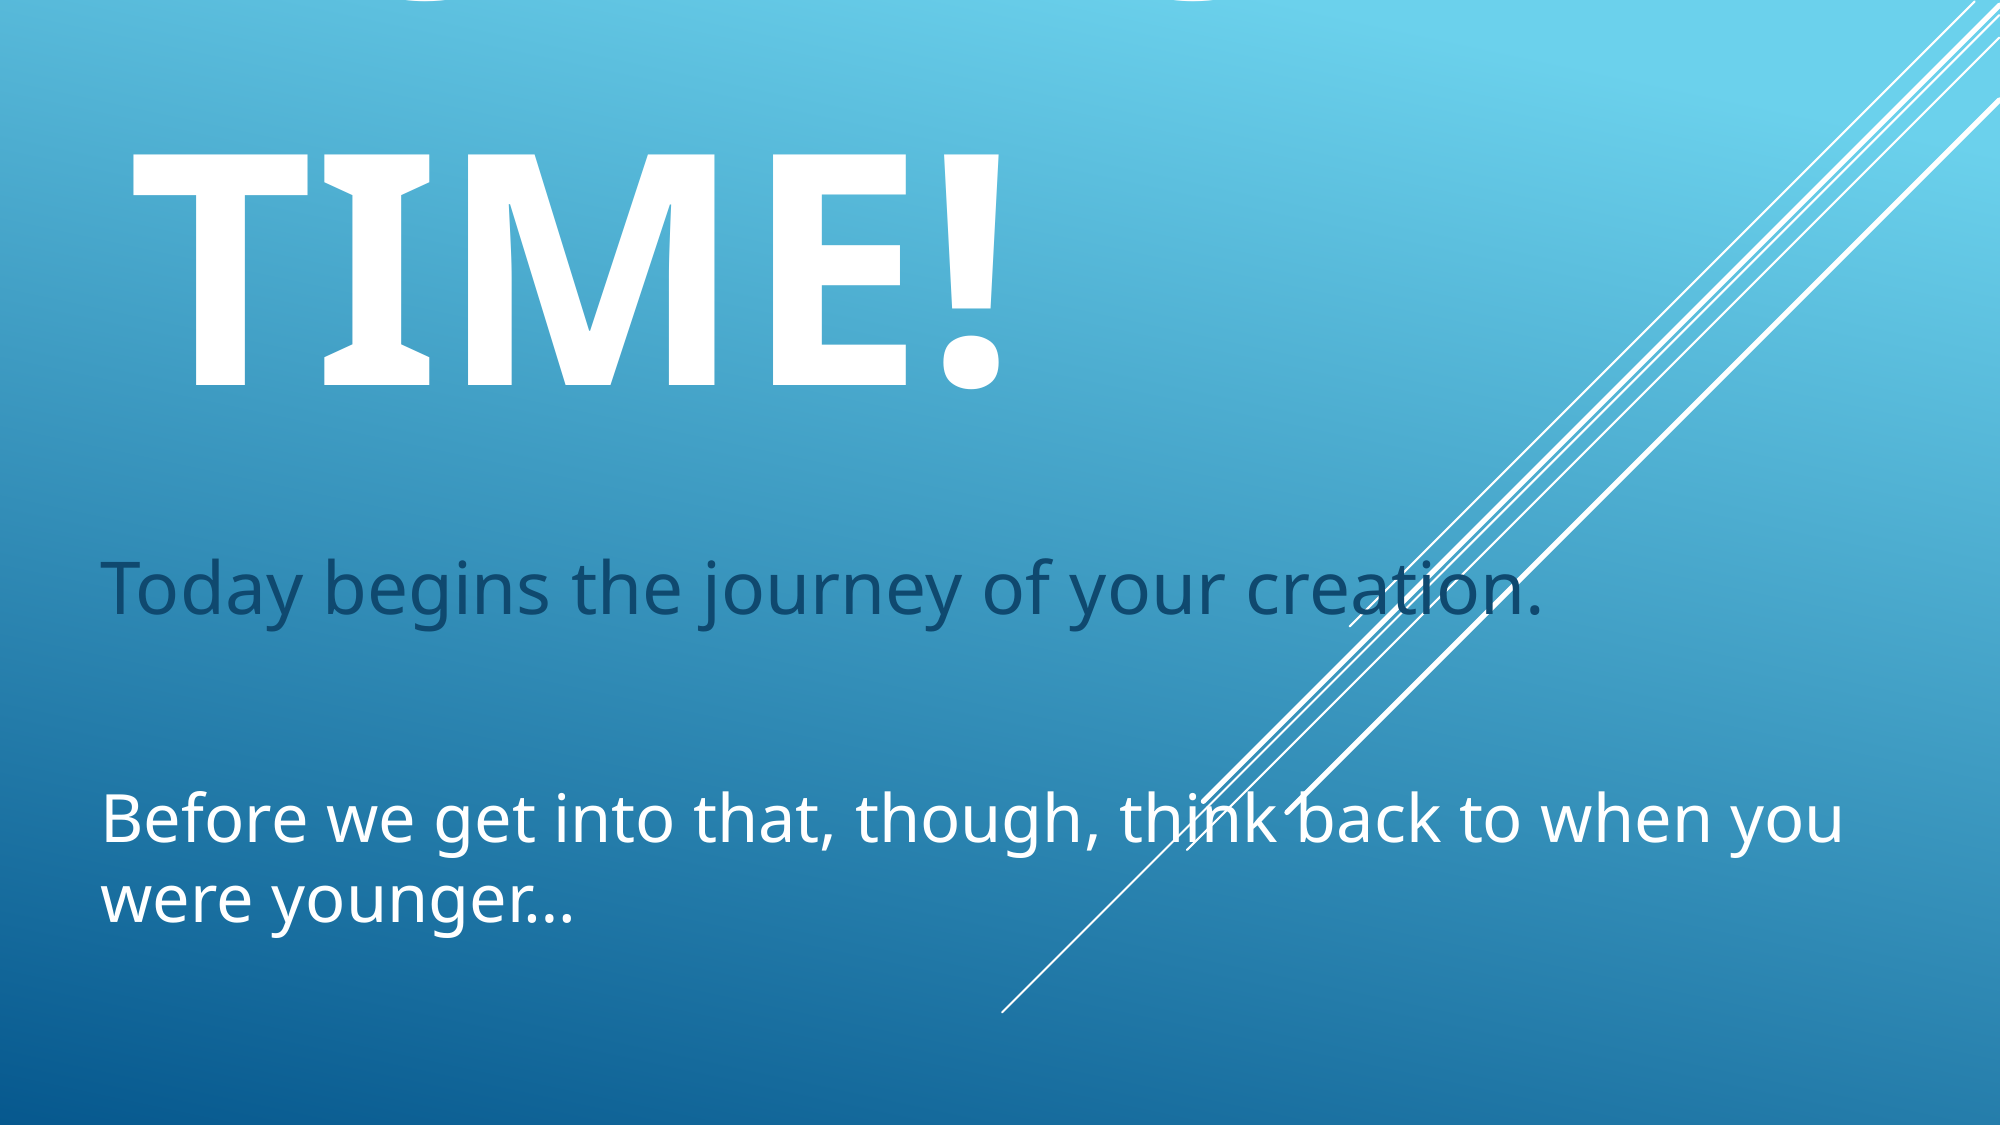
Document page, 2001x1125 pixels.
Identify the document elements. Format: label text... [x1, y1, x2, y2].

title FUN FUN TIME! [112, 0, 1861, 458]
text_box Before we get into that, though, think back to when you were younger… [85, 768, 1908, 944]
subtitle Today begins the journey of your creation. [85, 534, 1945, 713]
